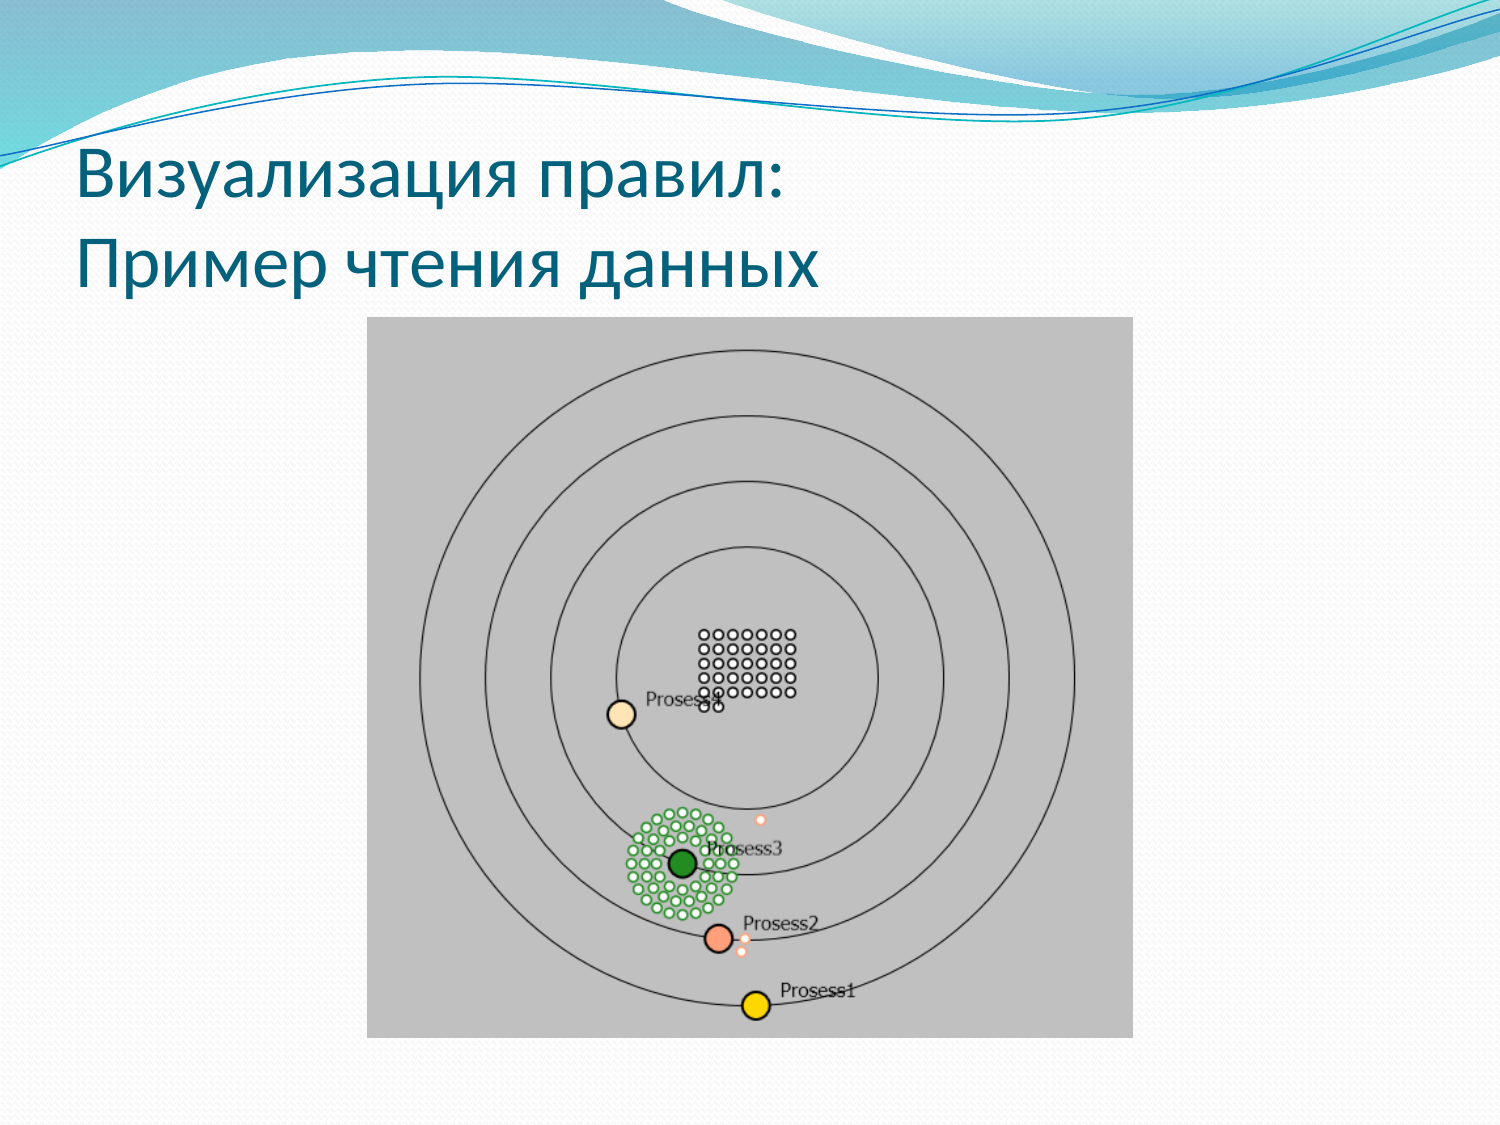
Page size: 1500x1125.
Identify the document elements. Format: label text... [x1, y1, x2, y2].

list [366, 317, 1134, 1038]
title Визуализация правил: Пример чтения данных [75, 115, 1425, 303]
